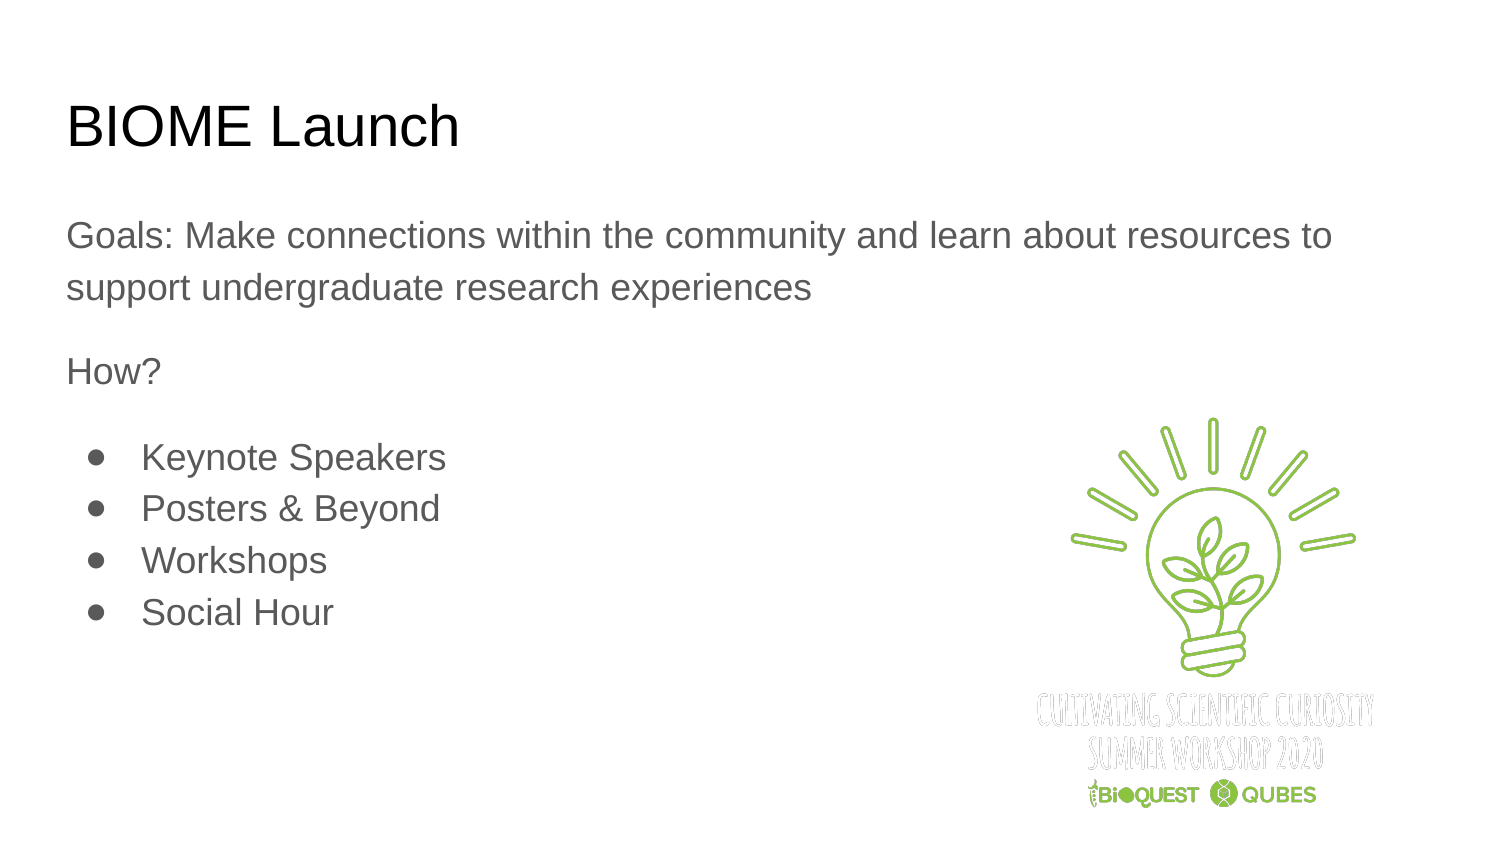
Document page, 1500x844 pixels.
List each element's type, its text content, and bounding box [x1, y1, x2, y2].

list Goals: Make connections within the community and learn about resources to support undergraduate research experiences How? Keynote Speakers Posters & Beyond Workshops Social Hour [51, 189, 1449, 750]
title BIOME Launch [51, 72, 1449, 167]
picture [972, 368, 1439, 835]
